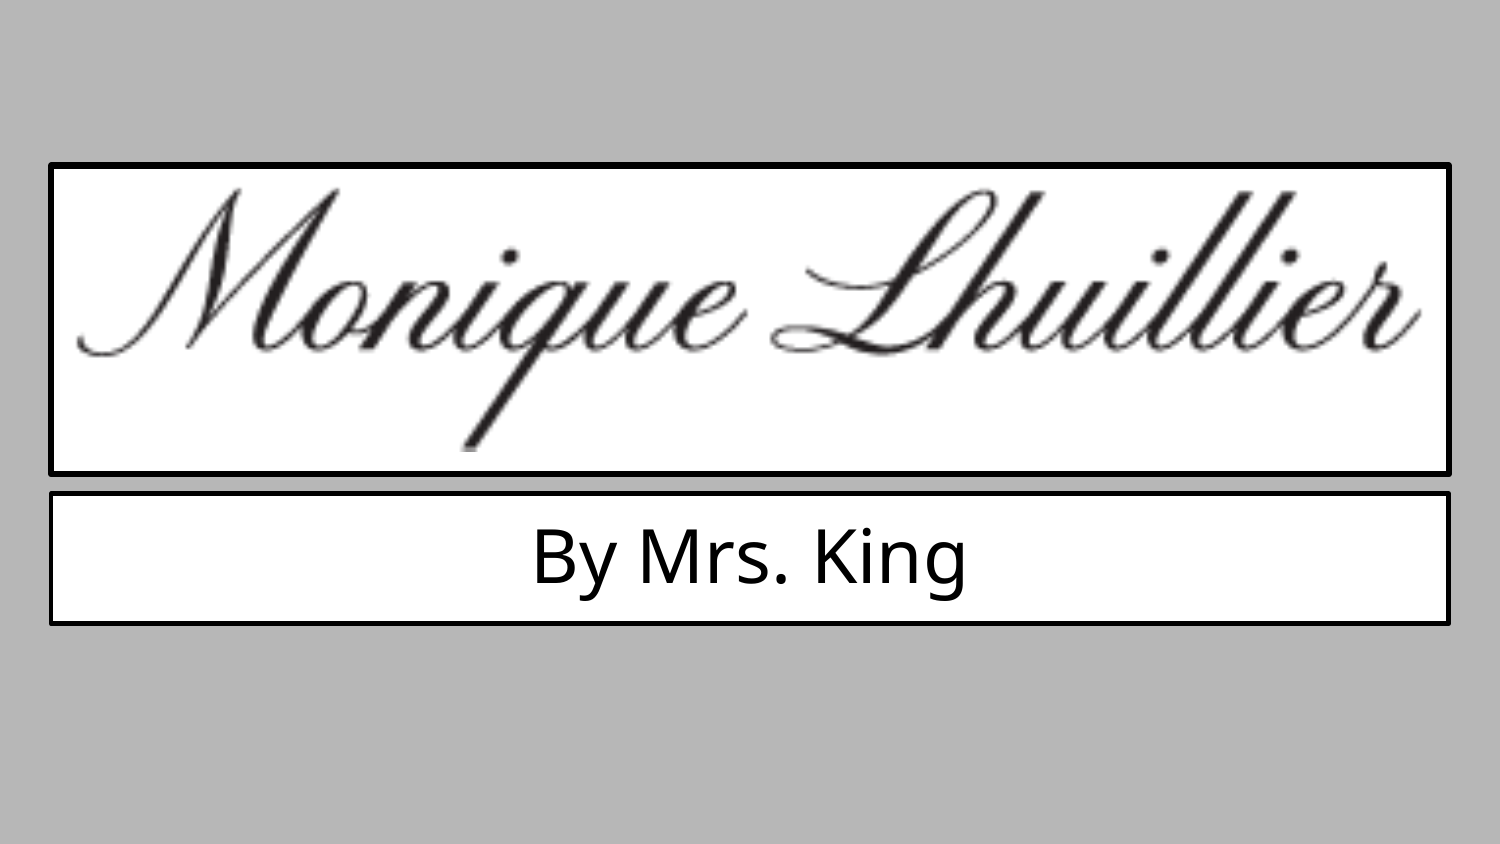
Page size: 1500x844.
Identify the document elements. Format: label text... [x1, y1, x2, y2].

picture [66, 184, 1440, 452]
subtitle By Mrs. King [51, 493, 1449, 624]
title [48, 162, 1452, 477]
